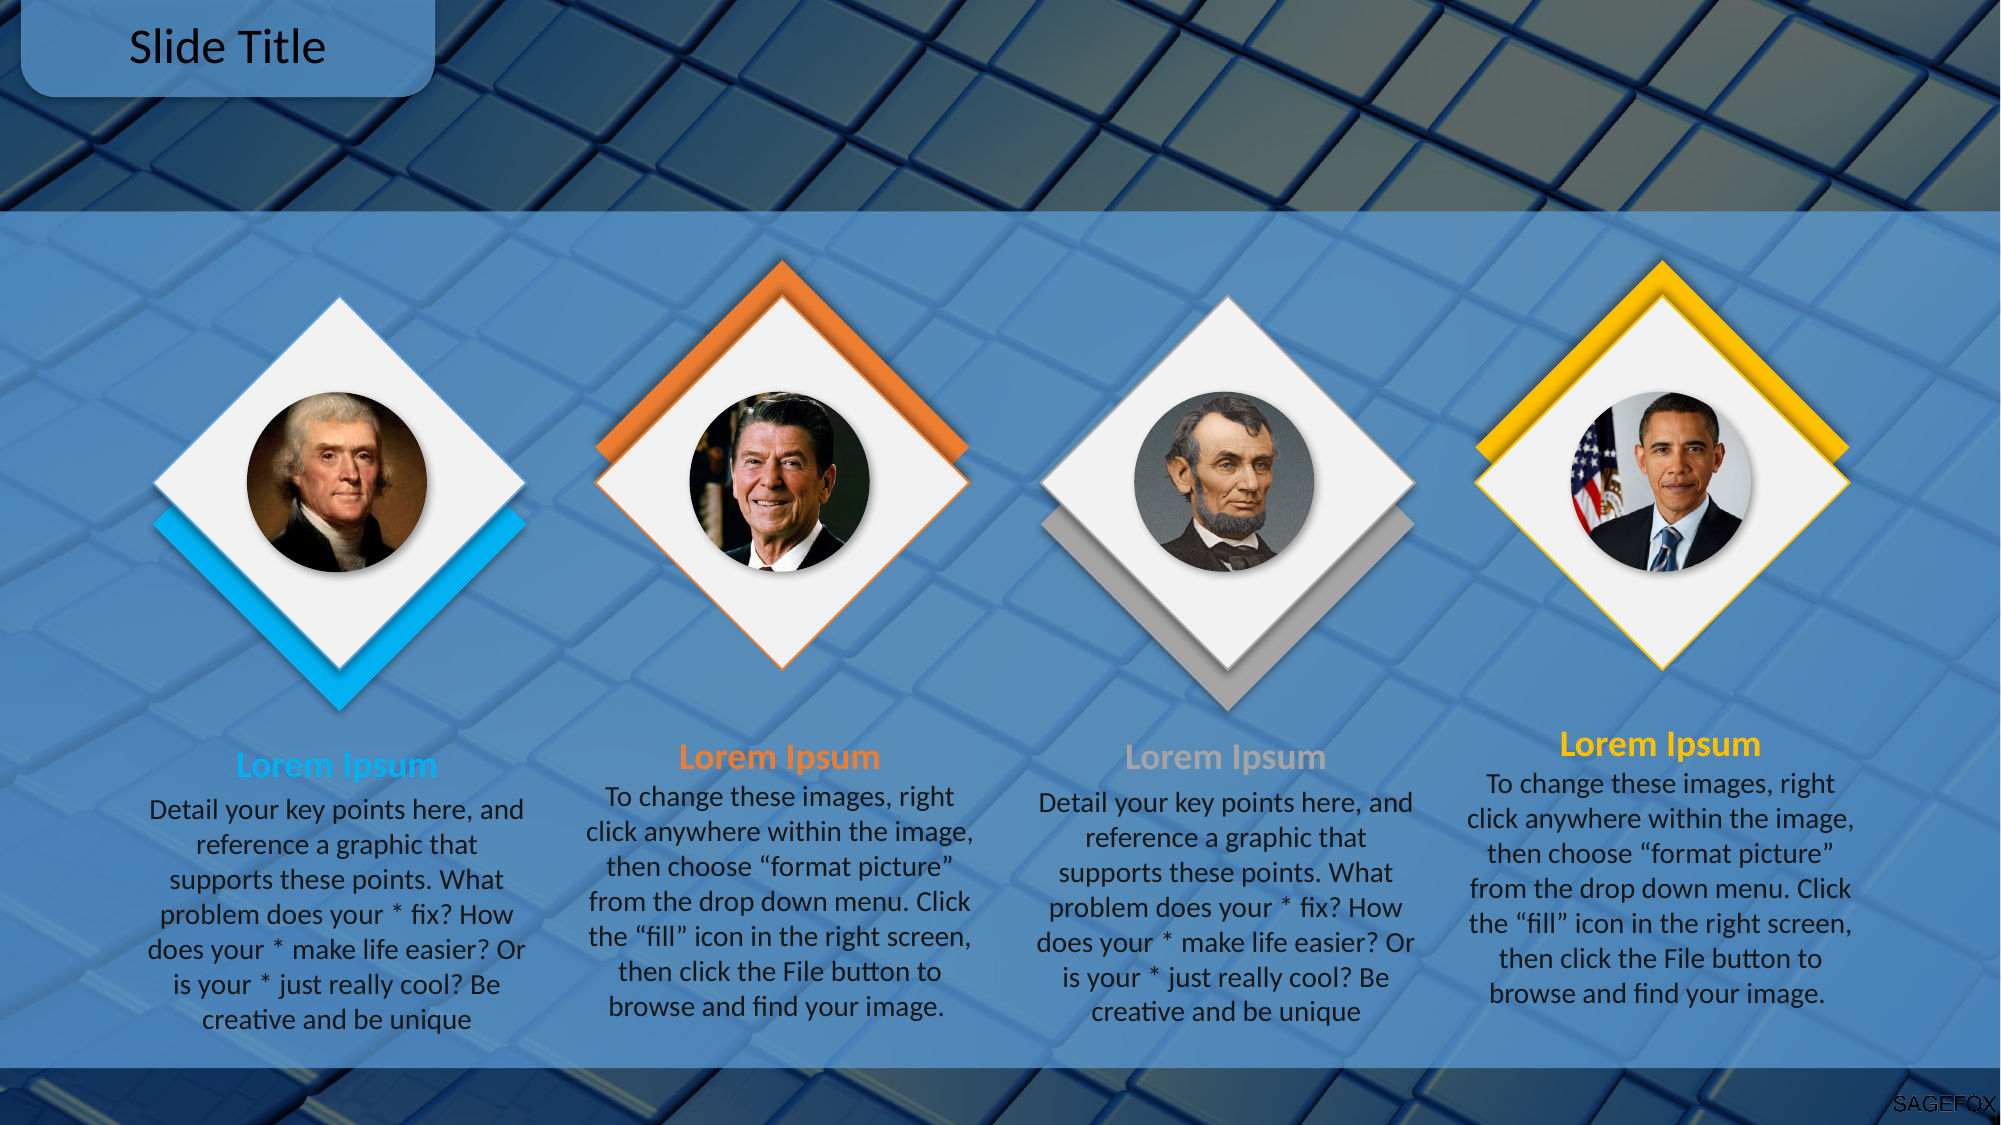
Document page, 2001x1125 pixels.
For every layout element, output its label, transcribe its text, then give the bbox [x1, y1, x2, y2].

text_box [20, 0, 436, 98]
picture [0, 0, 2001, 1125]
text_box Lorem Ipsum Detail your key points here, and reference a graphic that supports these points. What problem does your * fix? How does your * make life easier? Or is your * just really cool? Be creative and be unique [1016, 724, 1437, 1036]
text_box [1473, 294, 1852, 672]
text_box [1039, 294, 1417, 672]
text_box [688, 390, 871, 573]
text_box Lorem Ipsum To change these images, right click anywhere within the image, then choose “format picture” from the drop down menu. Click the “fill” icon in the right screen, then click the File button to browse and find your image. [570, 724, 991, 1030]
text_box [1133, 390, 1316, 573]
text_box [593, 294, 971, 672]
text_box [151, 294, 529, 672]
text_box [593, 258, 971, 458]
text_box [1569, 390, 1752, 573]
text_box [1039, 510, 1417, 713]
text_box Lorem Ipsum To change these images, right click anywhere within the image, then choose “format picture” from the drop down menu. Click the “fill” icon in the right screen, then click the File button to browse and find your image. [1450, 712, 1871, 1017]
text_box [245, 391, 428, 574]
text_box [1473, 258, 1852, 458]
text_box [151, 510, 529, 713]
text_box Lorem Ipsum Detail your key points here, and reference a graphic that supports these points. What problem does your * fix? How does your * make life easier? Or is your * just really cool? Be creative and be unique [127, 732, 547, 1043]
text_box [0, 211, 2000, 1069]
